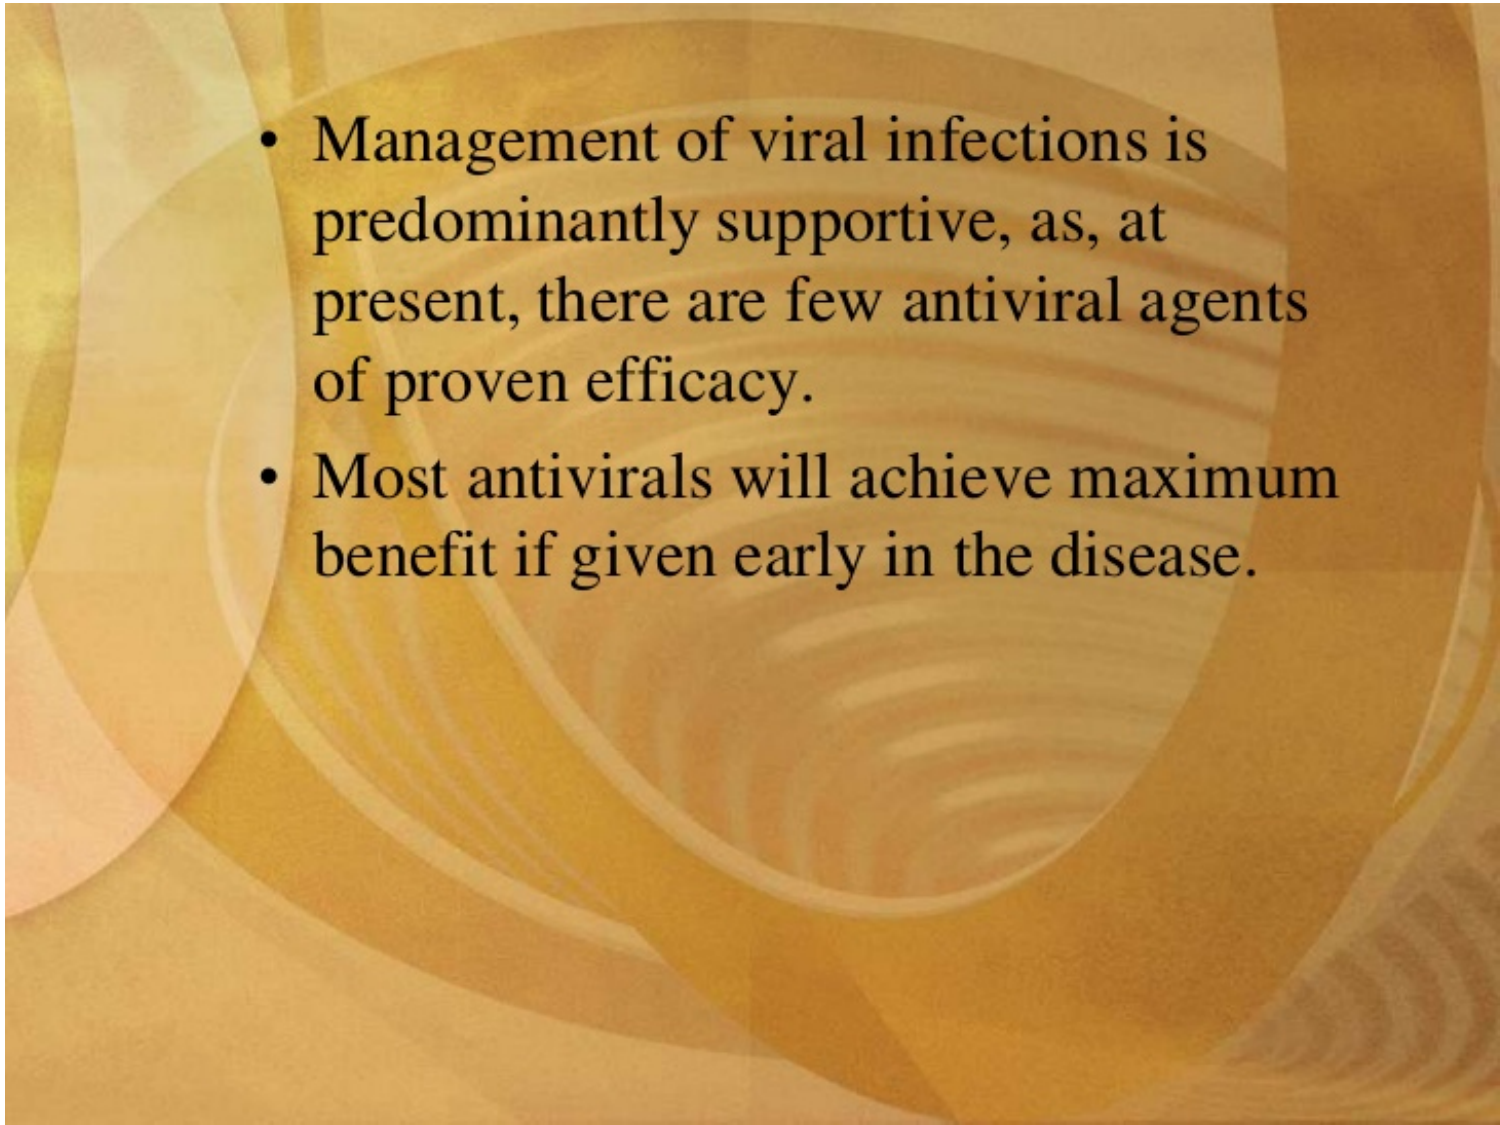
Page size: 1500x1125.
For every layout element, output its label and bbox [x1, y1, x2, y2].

list [4, 3, 1500, 1125]
